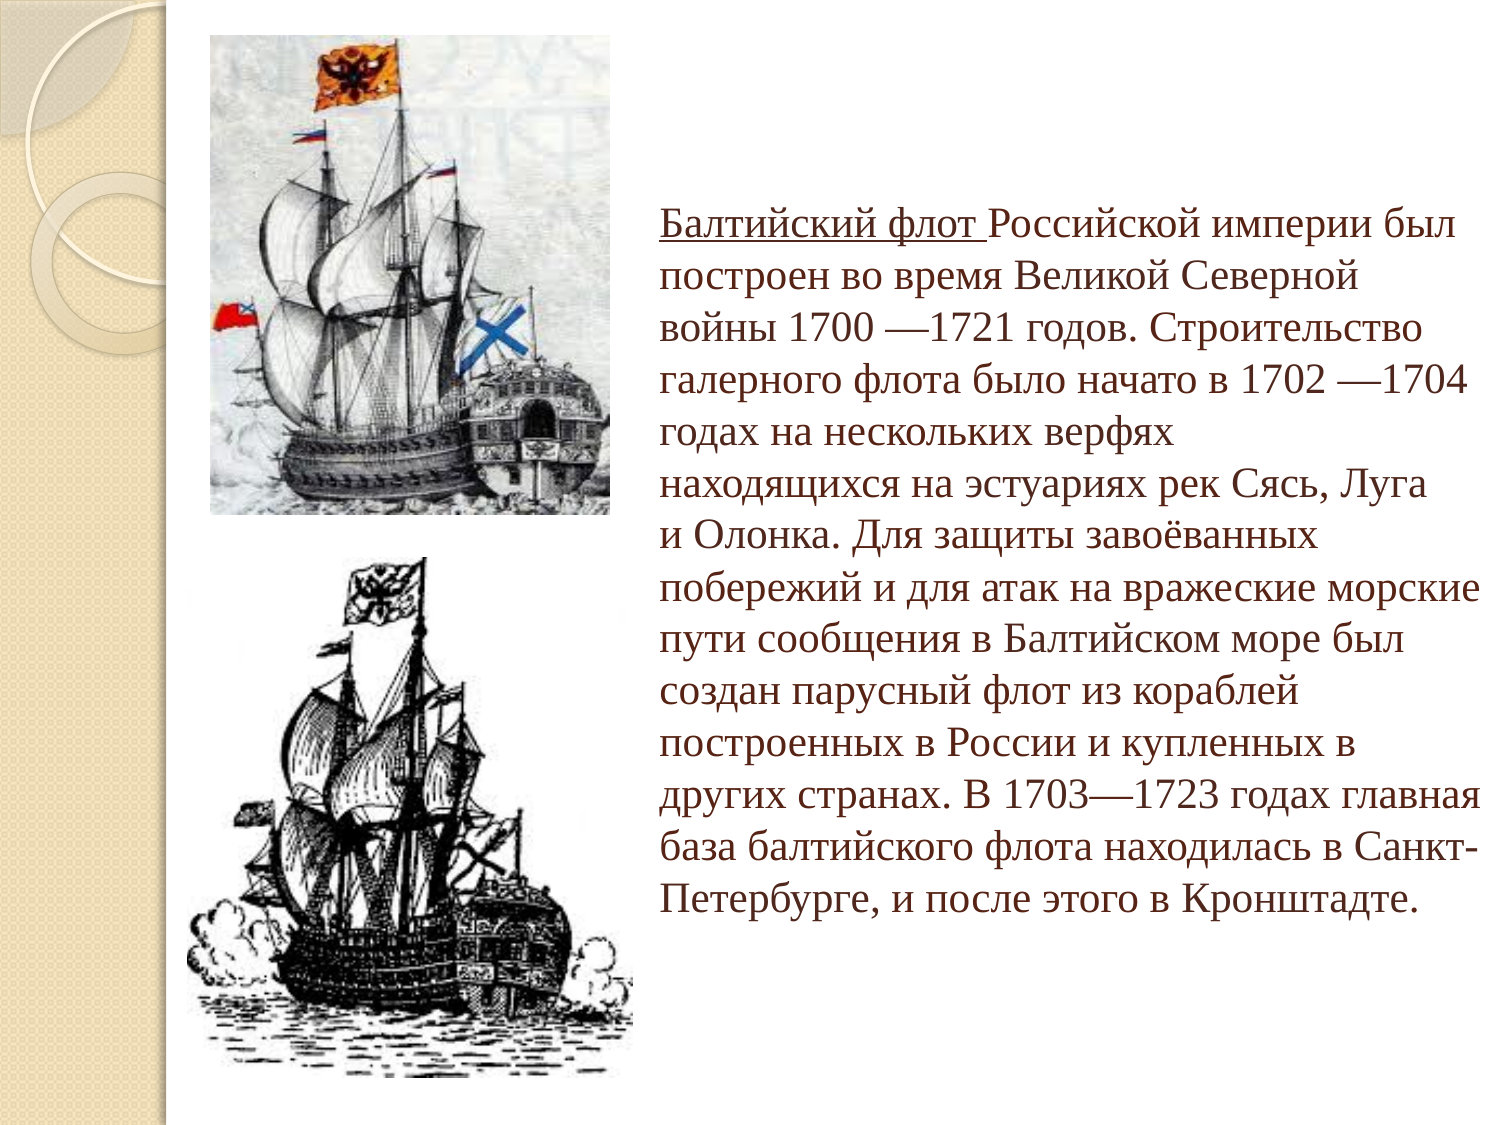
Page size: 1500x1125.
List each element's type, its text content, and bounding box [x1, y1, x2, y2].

picture [187, 557, 634, 1079]
picture [210, 34, 610, 516]
title Балтийский флот Российской империи был построен во время Великой Северной войны 1700 —1721 годов. Строительство галерного флота было начато в 1702 —1704 годах на нескольких верфях находящихся на эстуариях рек Сясь, Луга и Олонка. Для защиты завоёванных побережий и для атак на вражеские морские пути сообщения в Балтийском море был создан парусный флот из кораблей построенных в России и купленных в других странах. В 1703—1723 годах главная база балтийского флота находилась в Санкт-Петербурге, и после этого в Кронштадте. [644, 0, 1500, 1125]
